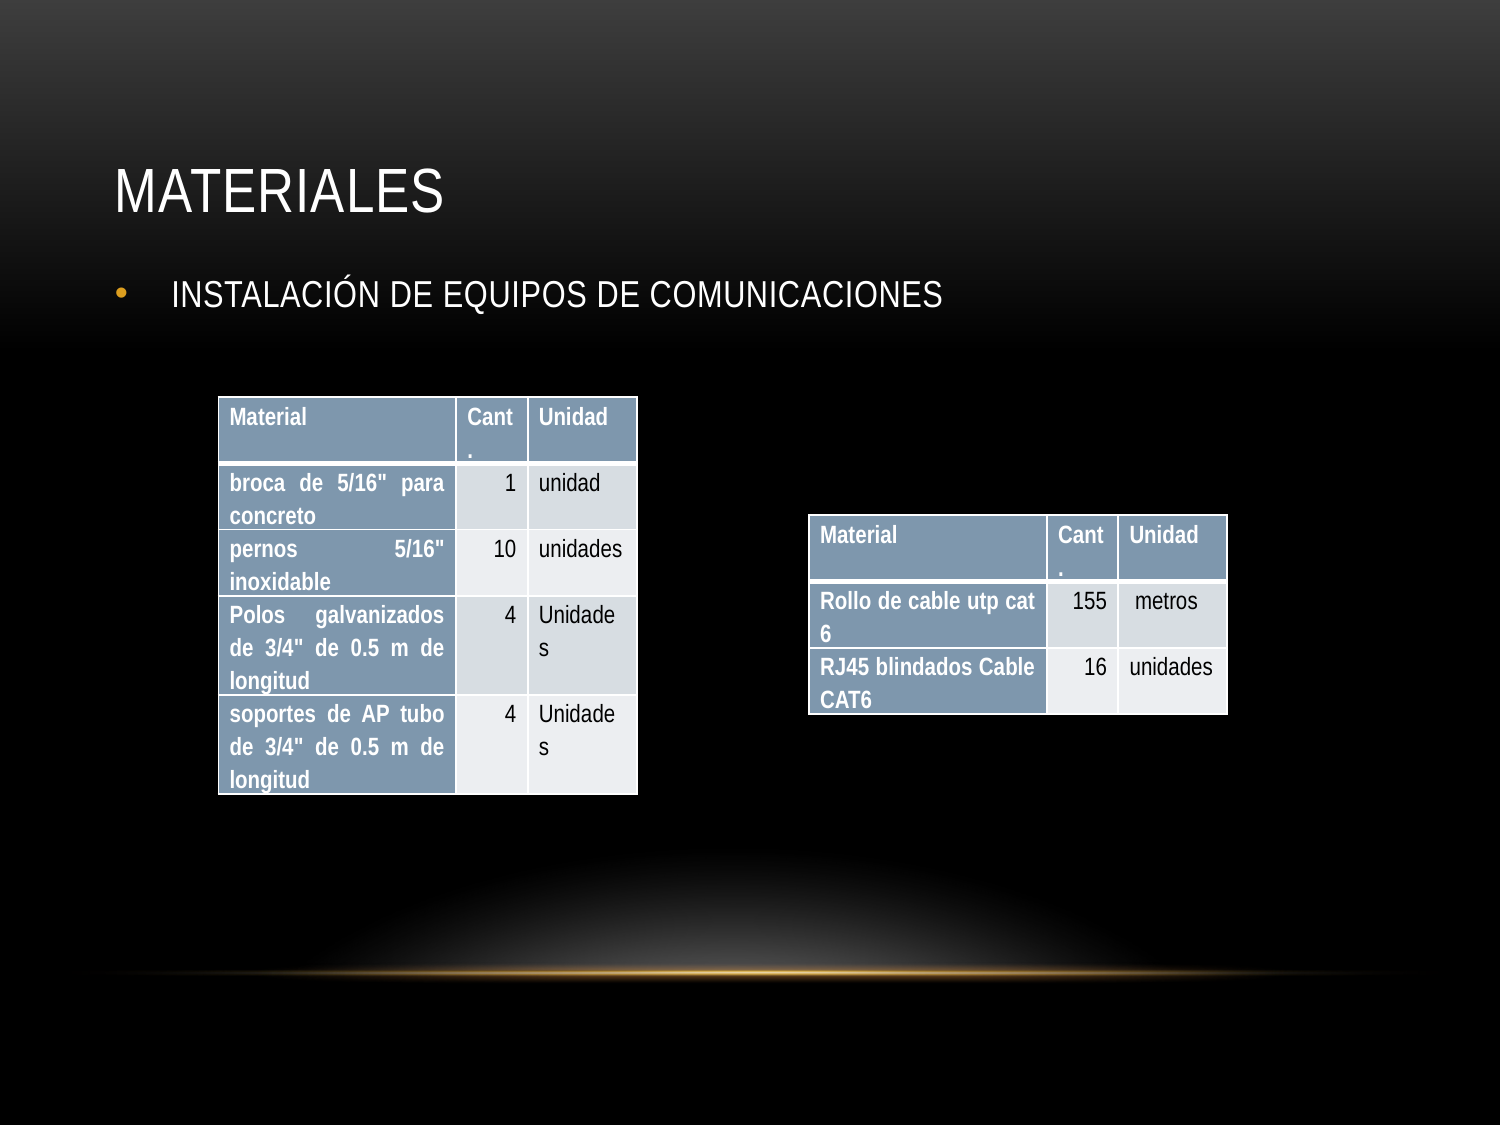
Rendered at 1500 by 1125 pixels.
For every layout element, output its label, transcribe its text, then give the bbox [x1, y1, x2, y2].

table_cell unidad [529, 466, 636, 529]
picture [0, 0, 1500, 1125]
table_cell Polos galvanizados de 3/4" de 0.5 m de longitud [219, 597, 455, 694]
table_cell unidades [529, 530, 636, 595]
table_header Unidad [529, 398, 636, 461]
table_header Material [810, 516, 1046, 579]
title materiales [99, 45, 1400, 233]
table_cell 16 [1048, 649, 1117, 713]
table_cell Rollo de cable utp cat 6 [810, 584, 1046, 647]
table_cell 1 [457, 466, 527, 529]
table_cell RJ45 blindados Cable CAT6 [810, 649, 1046, 713]
table_header Cant. [457, 398, 527, 461]
table_cell Unidades [529, 696, 636, 793]
table_cell 155 [1048, 584, 1117, 647]
table_cell metros [1119, 584, 1226, 647]
table_header Material [219, 398, 455, 461]
table_cell unidades [1119, 649, 1226, 713]
table_cell 4 [457, 696, 527, 793]
table_cell broca de 5/16" para concreto [219, 466, 455, 529]
table_cell Unidades [529, 597, 636, 694]
table_cell soportes de AP tubo de 3/4" de 0.5 m de longitud [219, 696, 455, 793]
table_cell 10 [457, 530, 527, 595]
table_header Unidad [1119, 516, 1226, 579]
table_cell 4 [457, 597, 527, 694]
list INSTALACIÓN DE EQUIPOS DE COMUNICACIONES [99, 262, 1400, 350]
table_cell pernos 5/16" inoxidable [219, 530, 455, 595]
table_header Cant. [1048, 516, 1117, 579]
